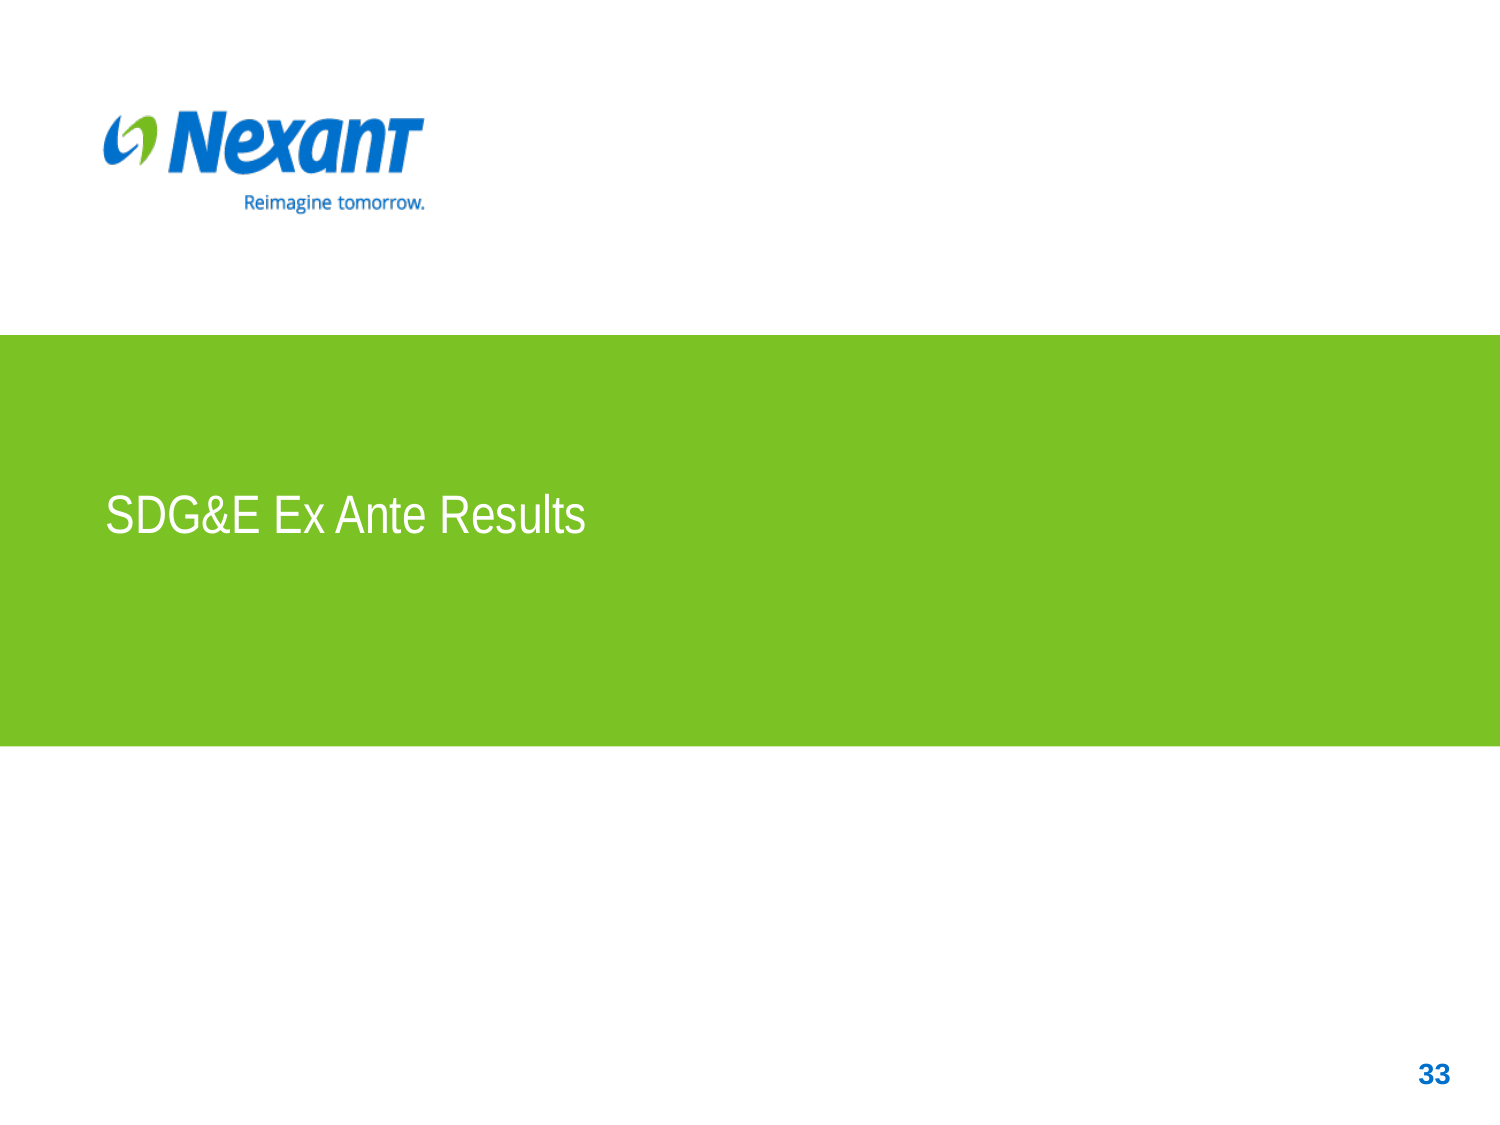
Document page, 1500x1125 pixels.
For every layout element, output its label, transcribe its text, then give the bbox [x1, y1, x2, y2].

title SDG&E Ex Ante Results [105, 385, 1041, 552]
slide_number 33 [1358, 1042, 1464, 1103]
picture [57, 62, 471, 238]
